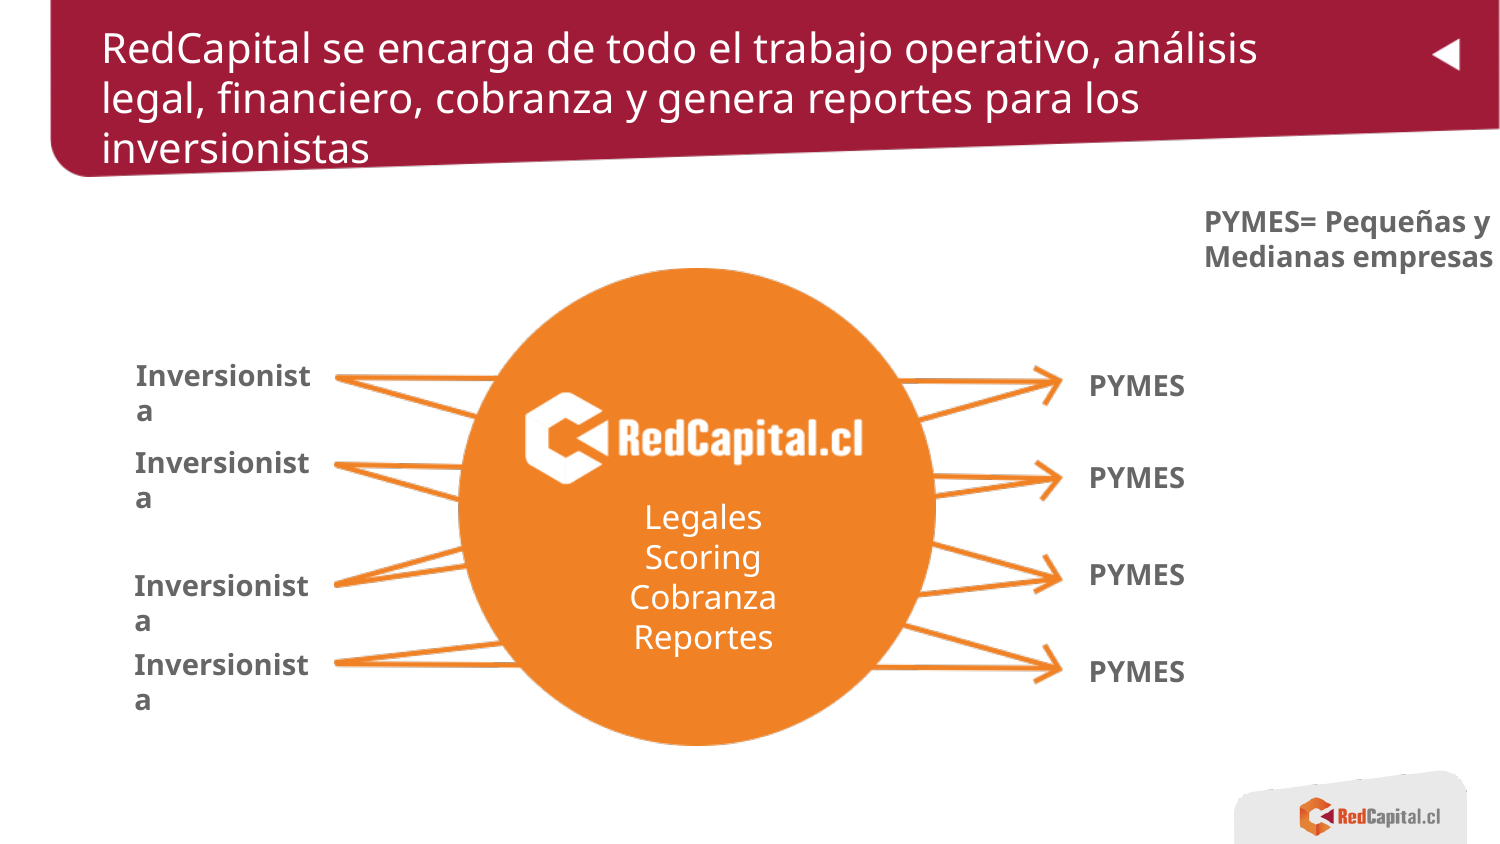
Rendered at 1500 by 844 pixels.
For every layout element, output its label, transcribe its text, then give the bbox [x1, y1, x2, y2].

text_box PYMES [1073, 352, 1287, 425]
text_box PYMES [1073, 444, 1287, 517]
picture [333, 267, 1063, 746]
text_box PYMES [1073, 638, 1287, 711]
text_box Inversionista [119, 630, 328, 704]
text_box Inversionista [119, 552, 328, 625]
text_box PYMES= Pequeñas y Medianas empresas [1188, 188, 1500, 308]
picture [49, 0, 1500, 177]
text_box Inversionista [121, 342, 328, 415]
picture [1234, 770, 1468, 844]
text_box PYMES [1073, 541, 1287, 614]
text_box Inversionista [120, 429, 328, 502]
